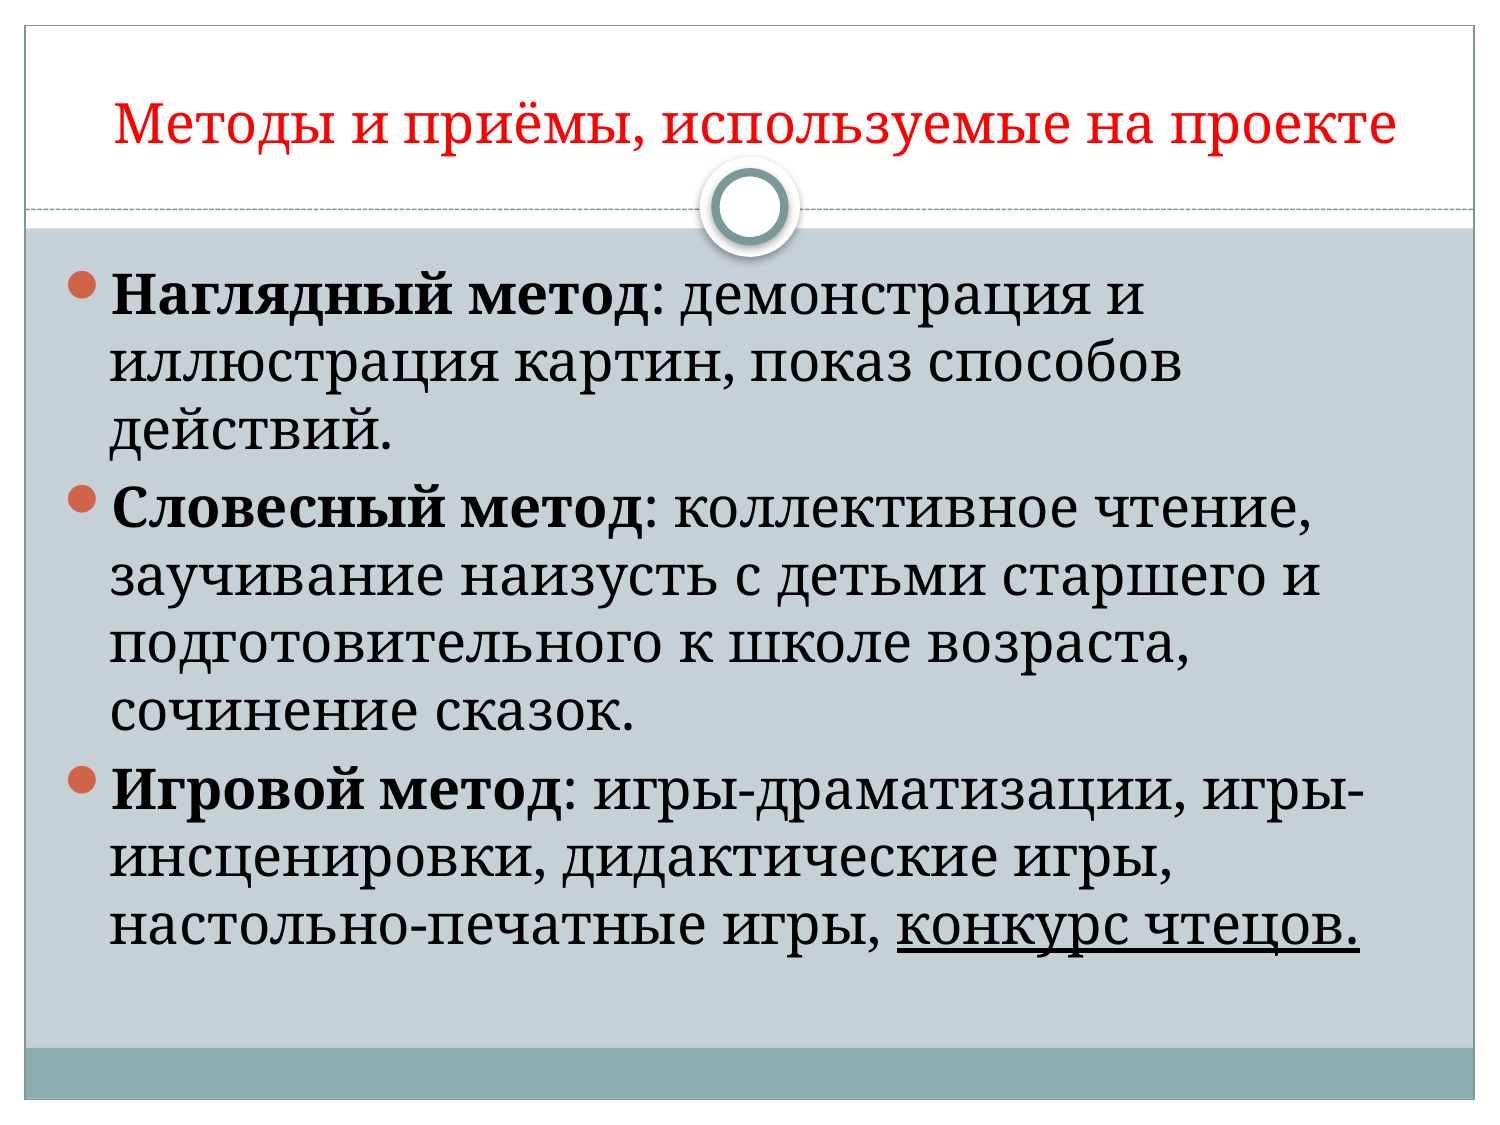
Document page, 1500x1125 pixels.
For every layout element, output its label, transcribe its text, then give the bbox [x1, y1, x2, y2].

title Методы и приёмы, используемые на проекте [49, 37, 1450, 162]
list Наглядный метод: демонстрация и иллюстрация картин, показ способов действий. Словесный метод: коллективное чтение, заучивание наизусть с детьми старшего и подготовительного к школе возраста, сочинение сказок. Игровой метод: игры-драматизации, игры-инсценировки, дидактические игры, настольно-печатные игры, конкурс чтецов. [49, 250, 1445, 1001]
